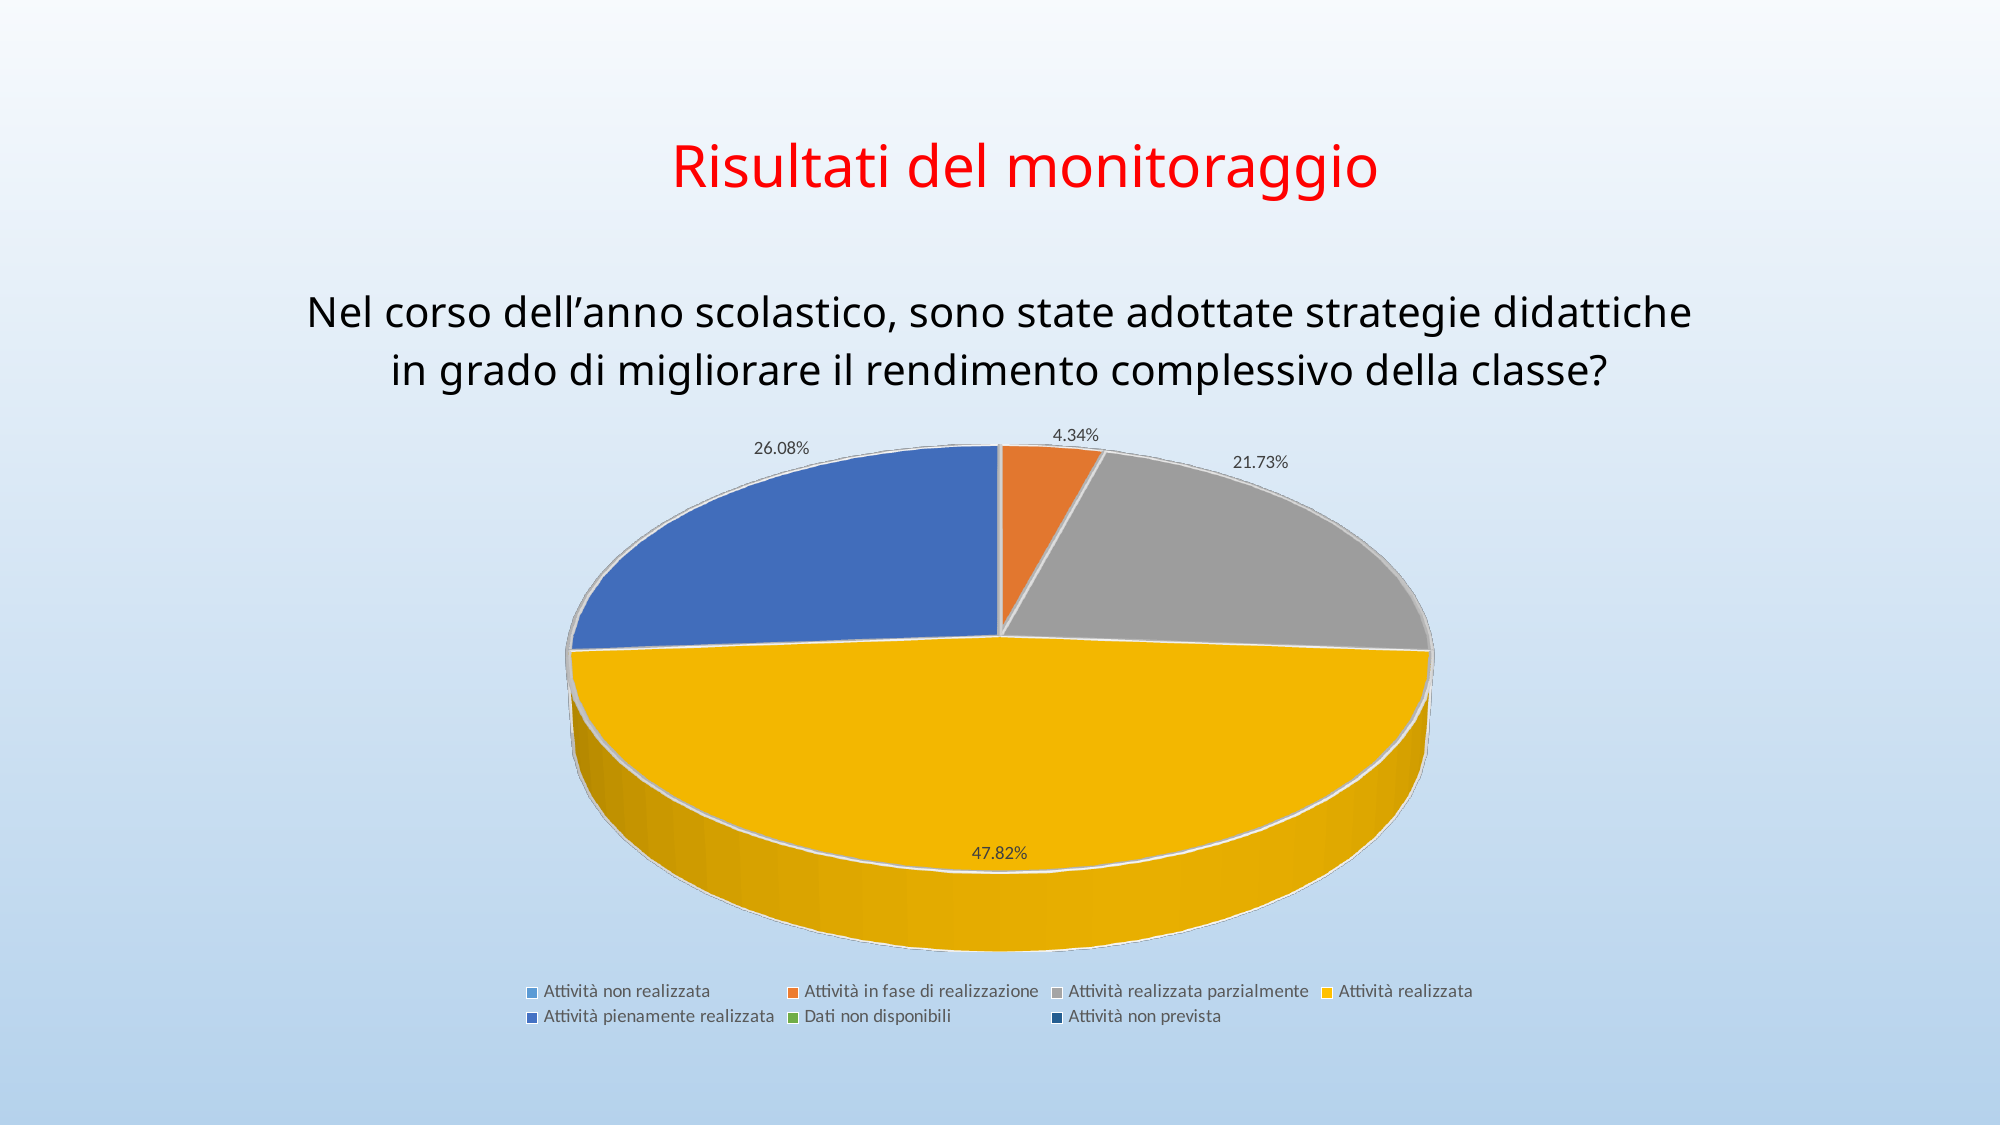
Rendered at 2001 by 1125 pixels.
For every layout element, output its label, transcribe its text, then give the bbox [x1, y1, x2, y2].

title Risultati del monitoraggio [137, 59, 1863, 246]
chart [108, 246, 1892, 1034]
